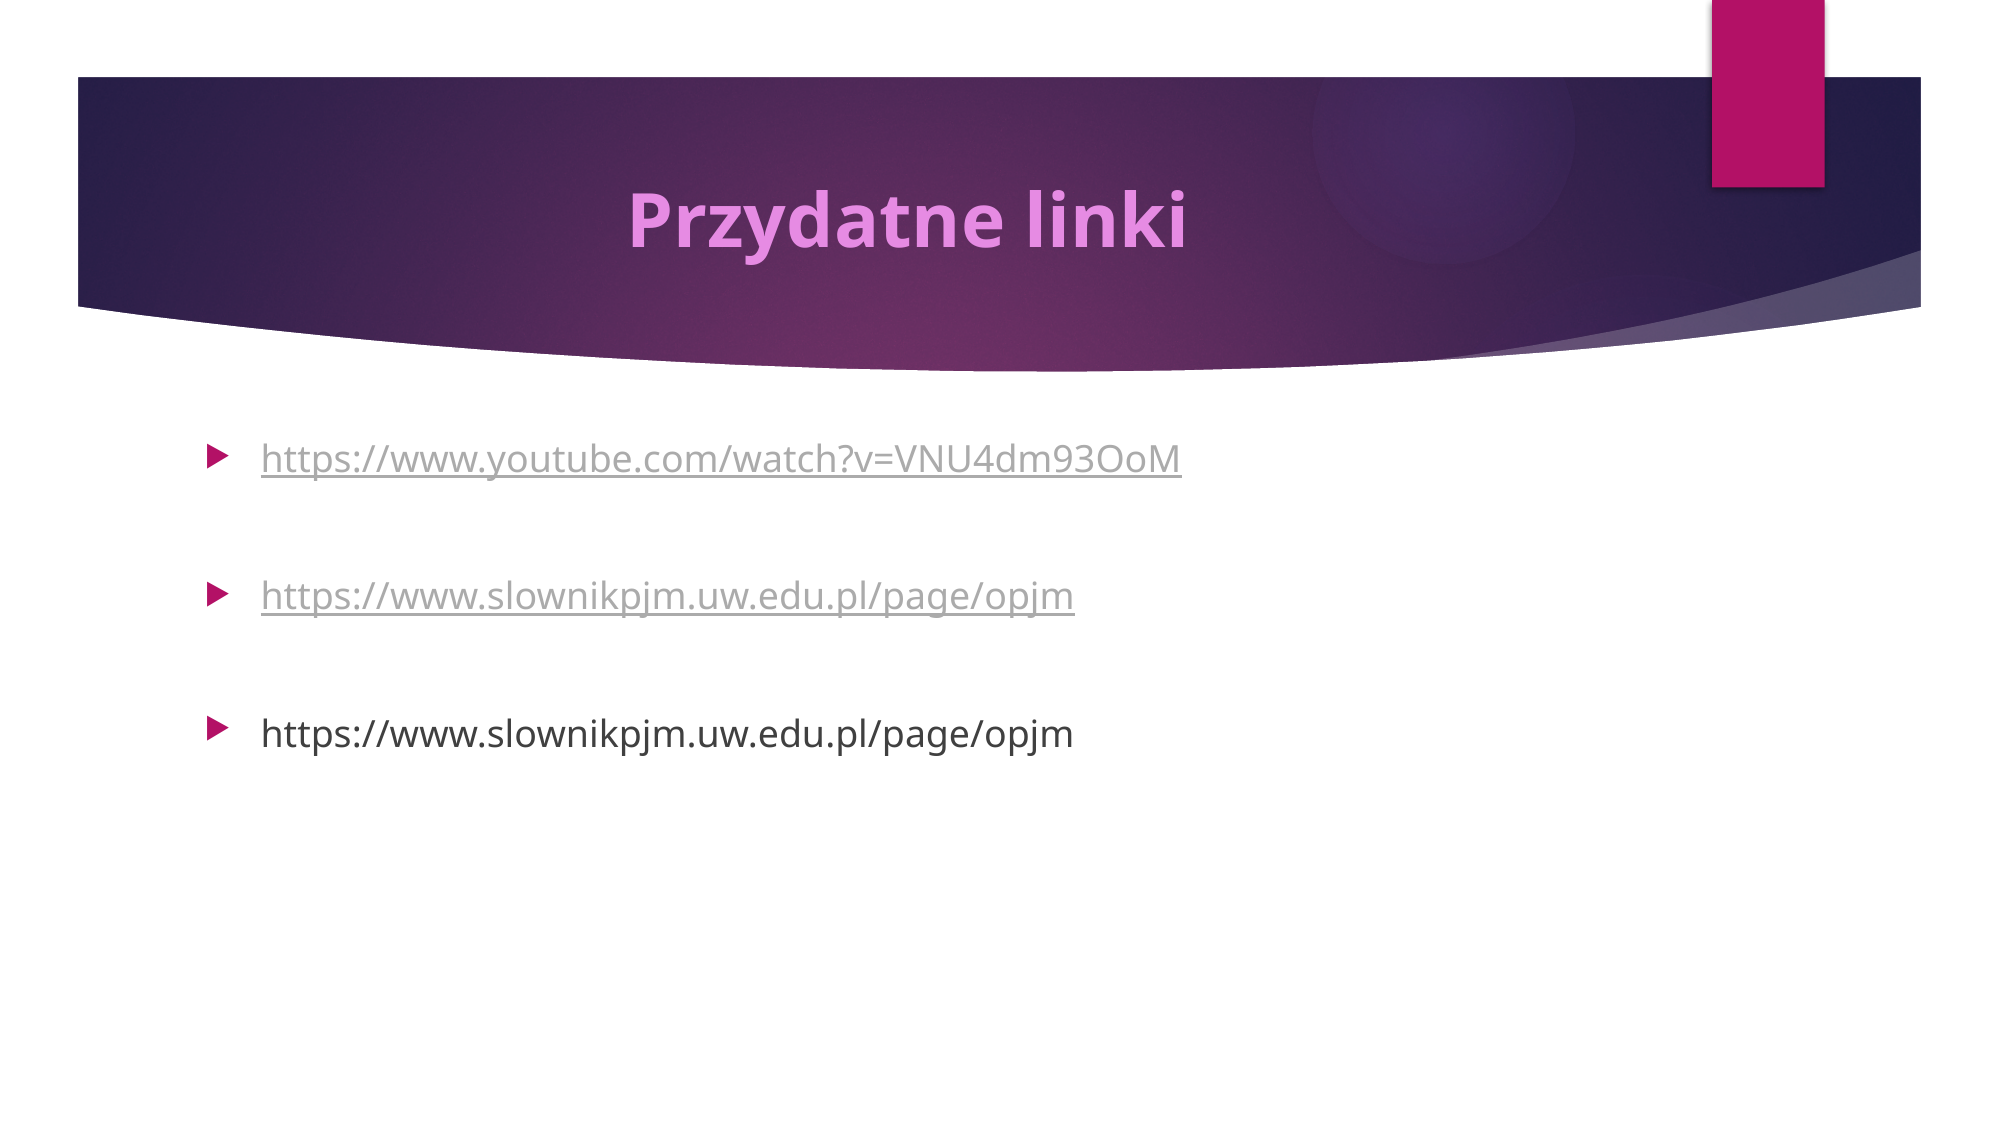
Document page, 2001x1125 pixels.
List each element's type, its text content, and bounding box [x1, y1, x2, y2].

title Przydatne linki [189, 159, 1627, 276]
list https://www.youtube.com/watch?v=VNU4dm93OoM https://www.slownikpjm.uw.edu.pl/page/opjm https://www.slownikpjm.uw.edu.pl/page/opjm [189, 427, 1638, 988]
